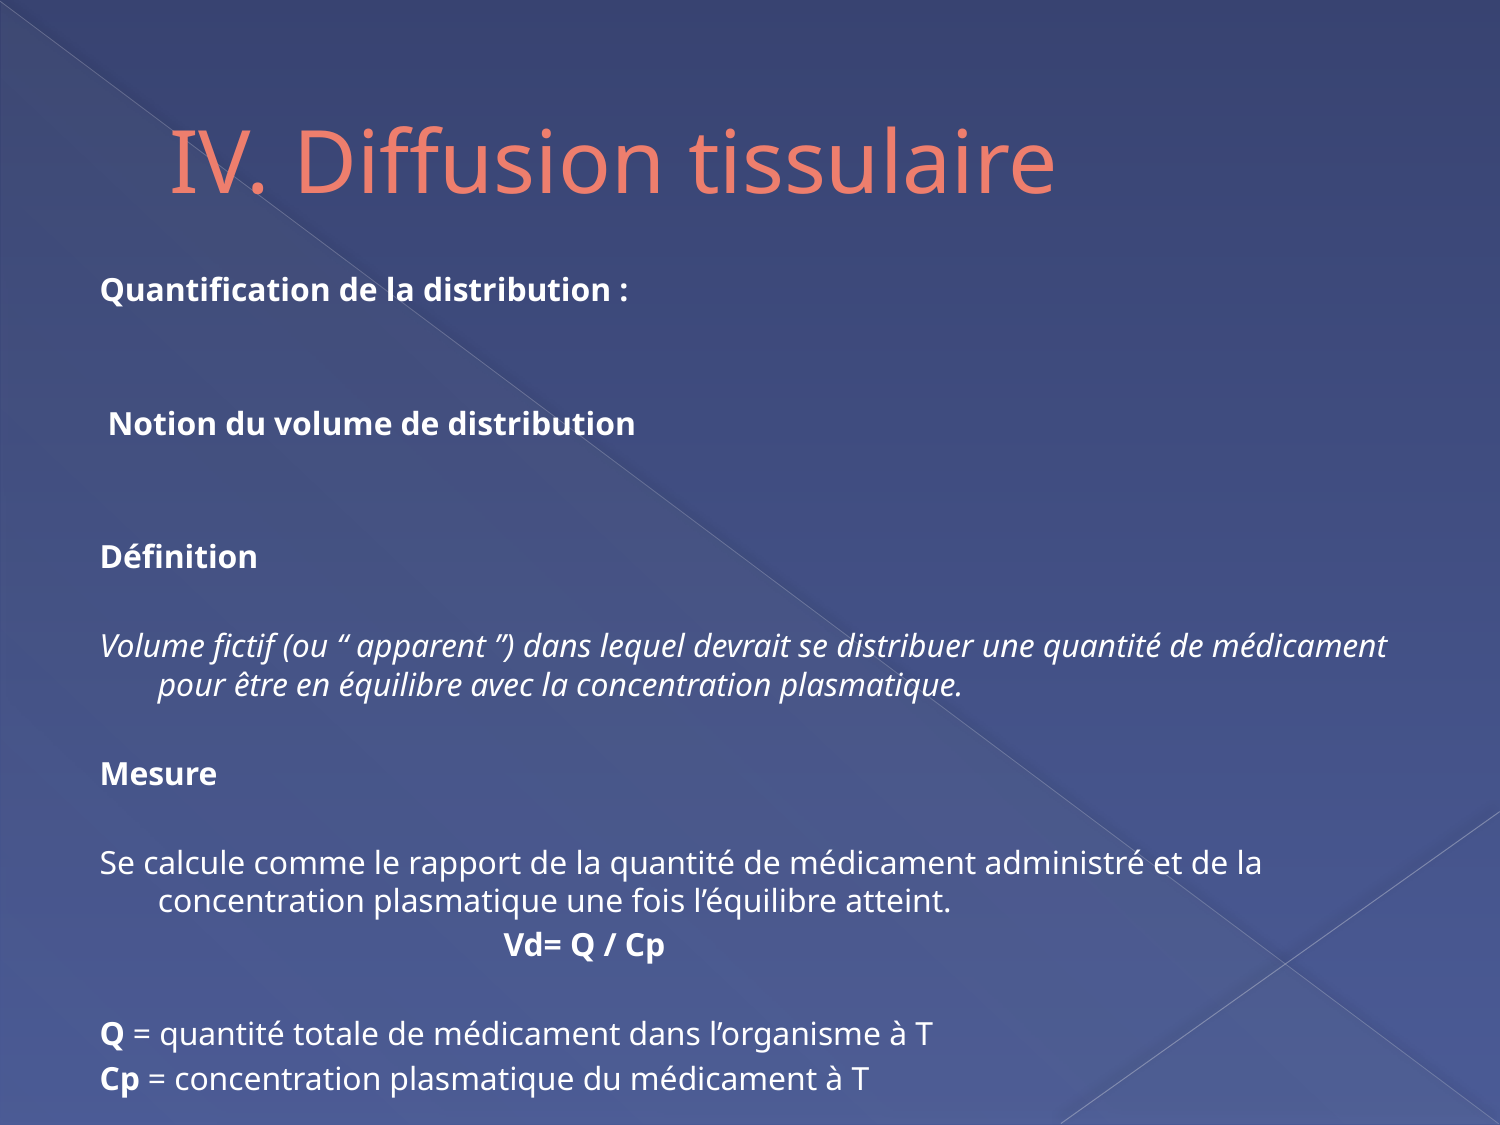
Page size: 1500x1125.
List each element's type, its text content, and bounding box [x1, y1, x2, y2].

list Quantification de la distribution : Notion du volume de distribution Définition Volume fictif (ou “ apparent ”) dans lequel devrait se distribuer une quantité de médicament pour être en équilibre avec la concentration plasmatique. Mesure Se calcule comme le rapport de la quantité de médicament administré et de la concentration plasmatique une fois l’équilibre atteint. Vd= Q / Cp Q = quantité totale de médicament dans l’organisme à T Cp = concentration plasmatique du médicament à T [75, 262, 1425, 1125]
title IV. Diffusion tissulaire [75, 43, 1425, 262]
